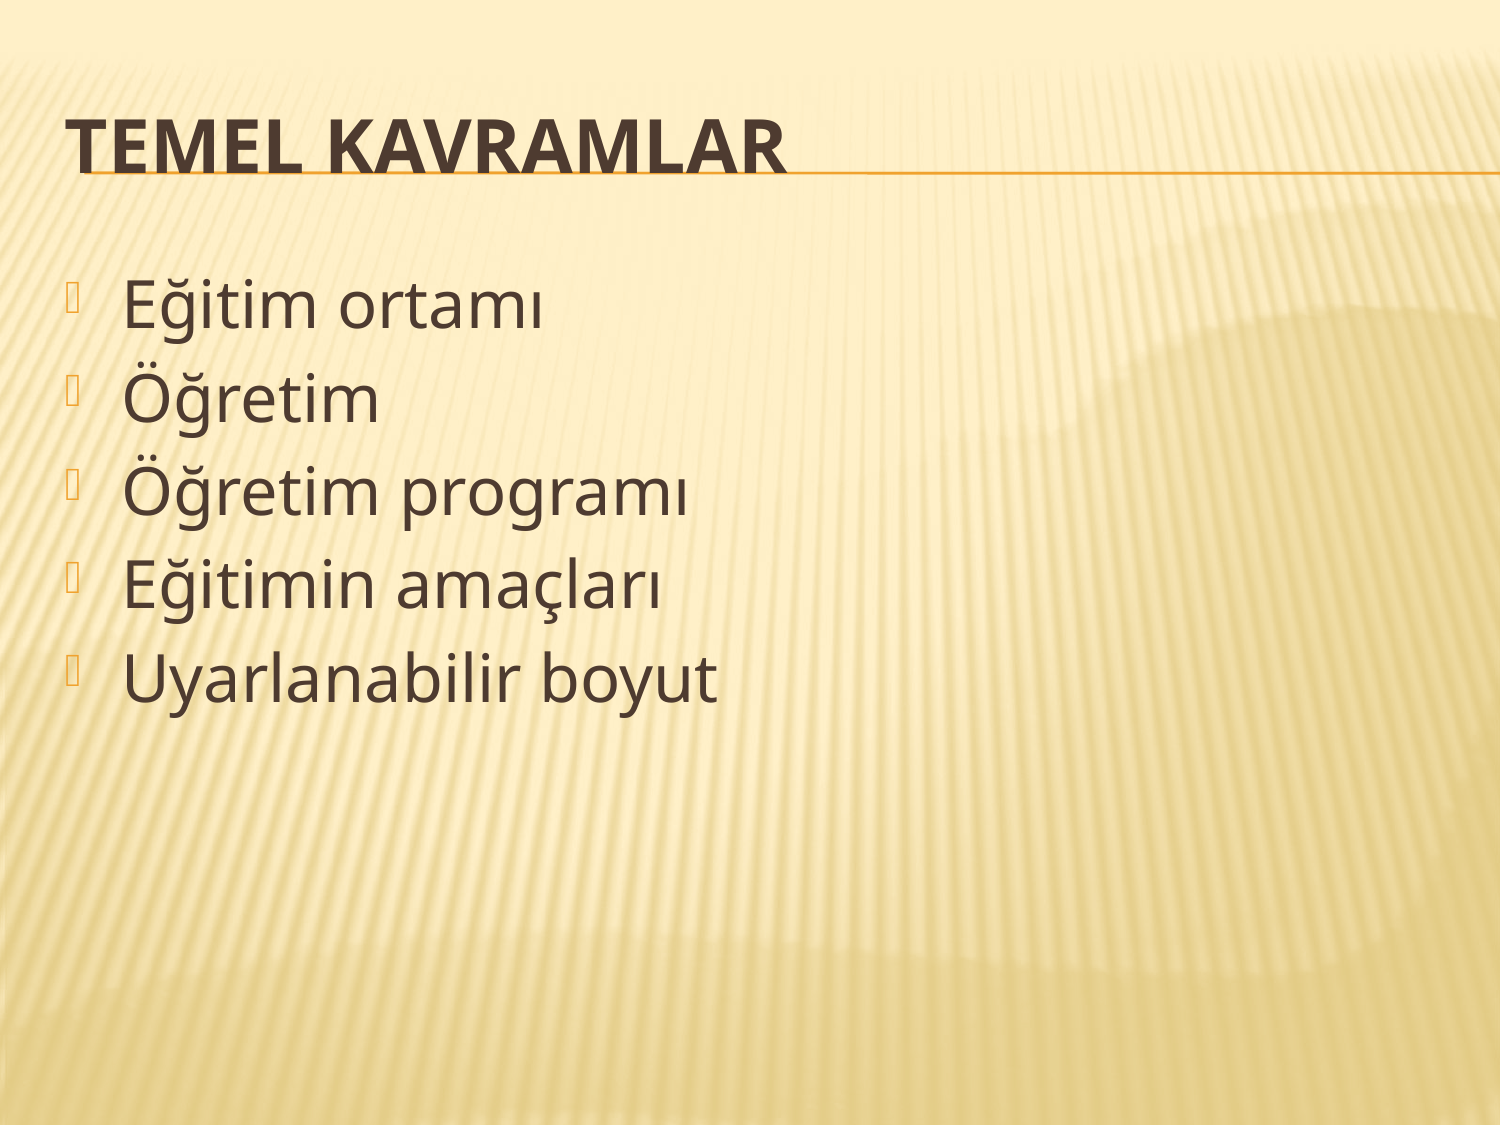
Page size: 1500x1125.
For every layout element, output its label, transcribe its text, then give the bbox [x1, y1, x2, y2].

title TEMEL KAVRAMLAR [50, 75, 1475, 213]
list Eğitim ortamı Öğretim Öğretim programı Eğitimin amaçları Uyarlanabilir boyut [50, 254, 1475, 998]
